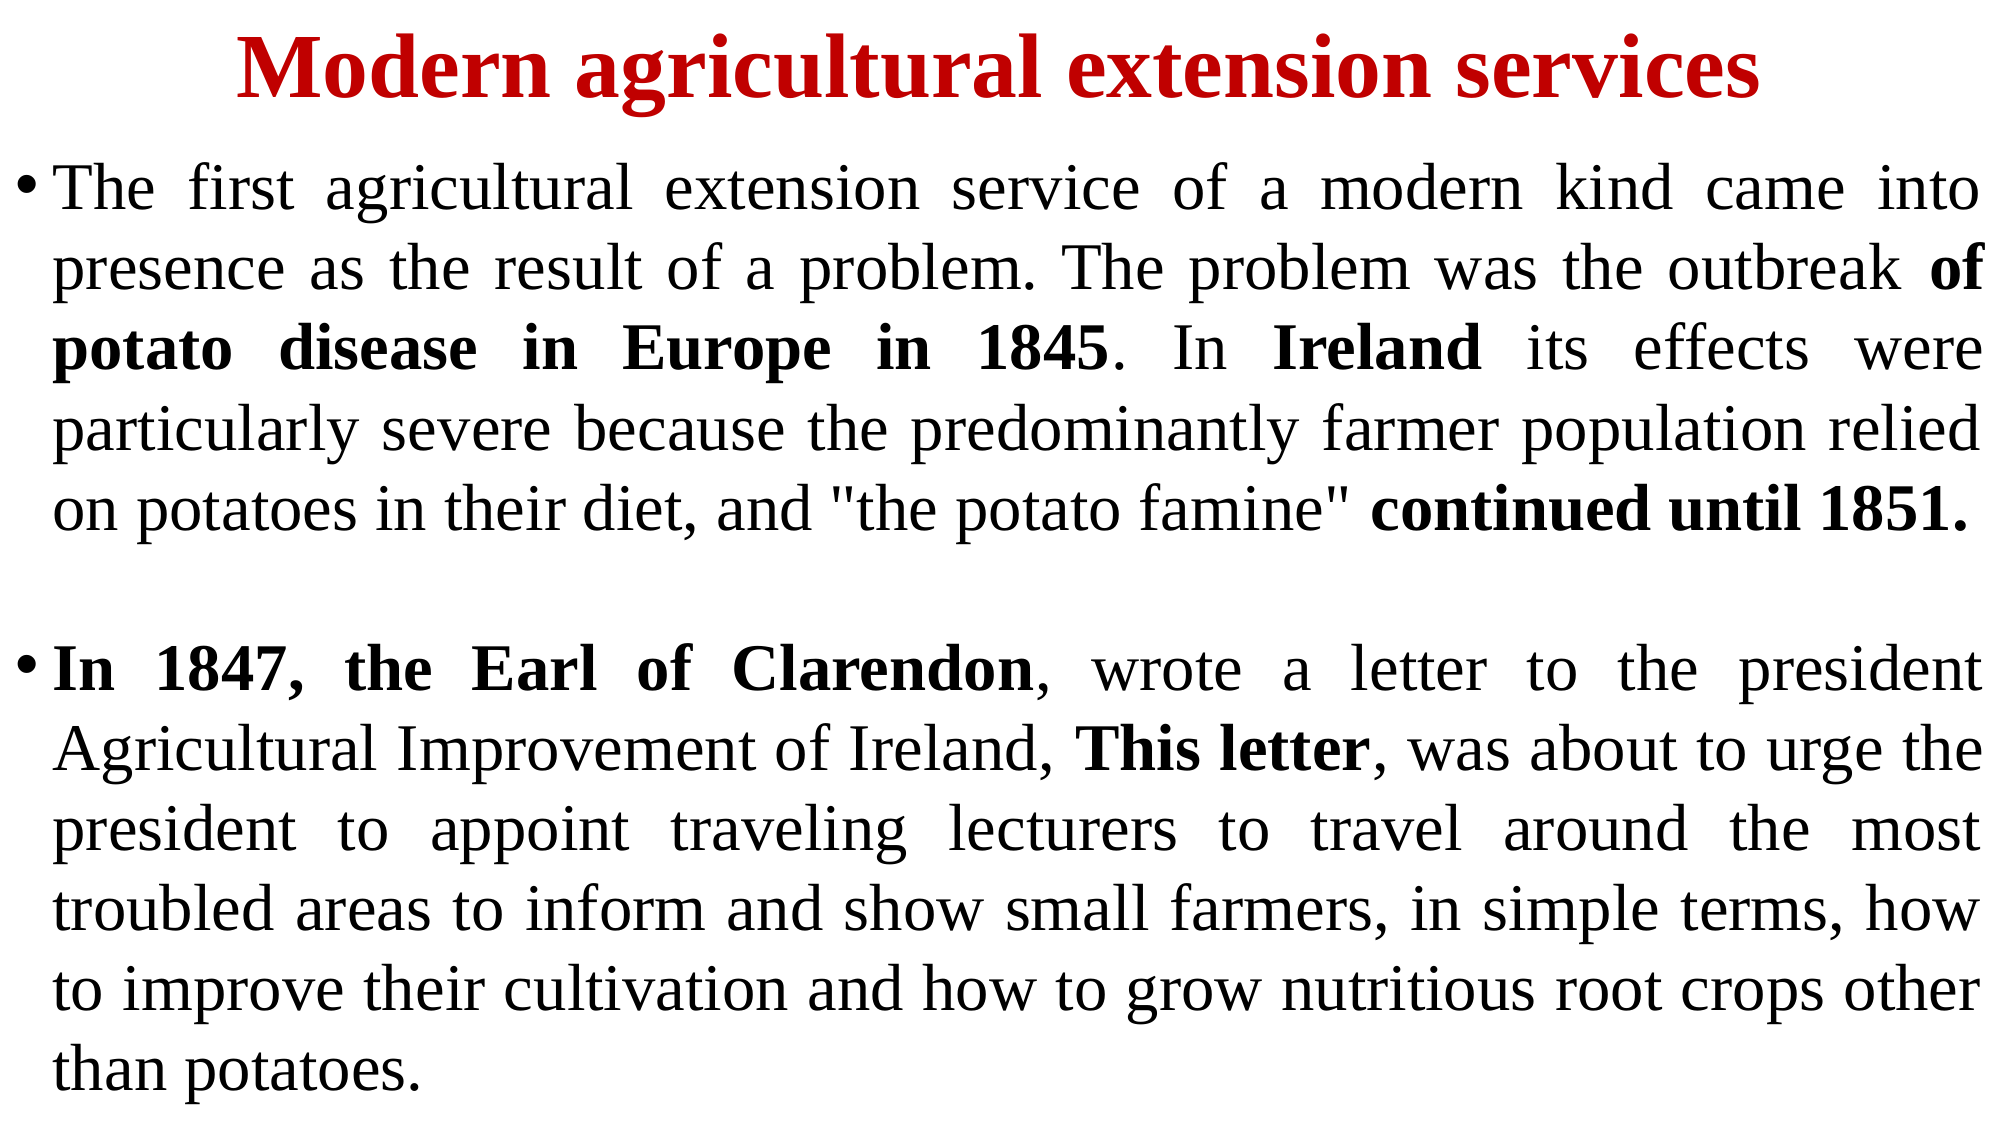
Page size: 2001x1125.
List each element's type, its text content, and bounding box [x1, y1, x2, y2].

title Modern agricultural extension services [0, 0, 2000, 135]
list The first agricultural extension service of a modern kind came into presence as the result of a problem. The problem was the outbreak of potato disease in Europe in 1845. In Ireland its effects were particularly severe because the predominantly farmer population relied on potatoes in their diet, and "the potato famine" continued until 1851. In 1847, the Earl of Clarendon, wrote a letter to the president Agricultural Improvement of Ireland, This letter, was about to urge the president to appoint traveling lecturers to travel around the most troubled areas to inform and show small farmers, in simple terms, how to improve their cultivation and how to grow nutritious root crops other than potatoes. [0, 135, 2000, 1125]
